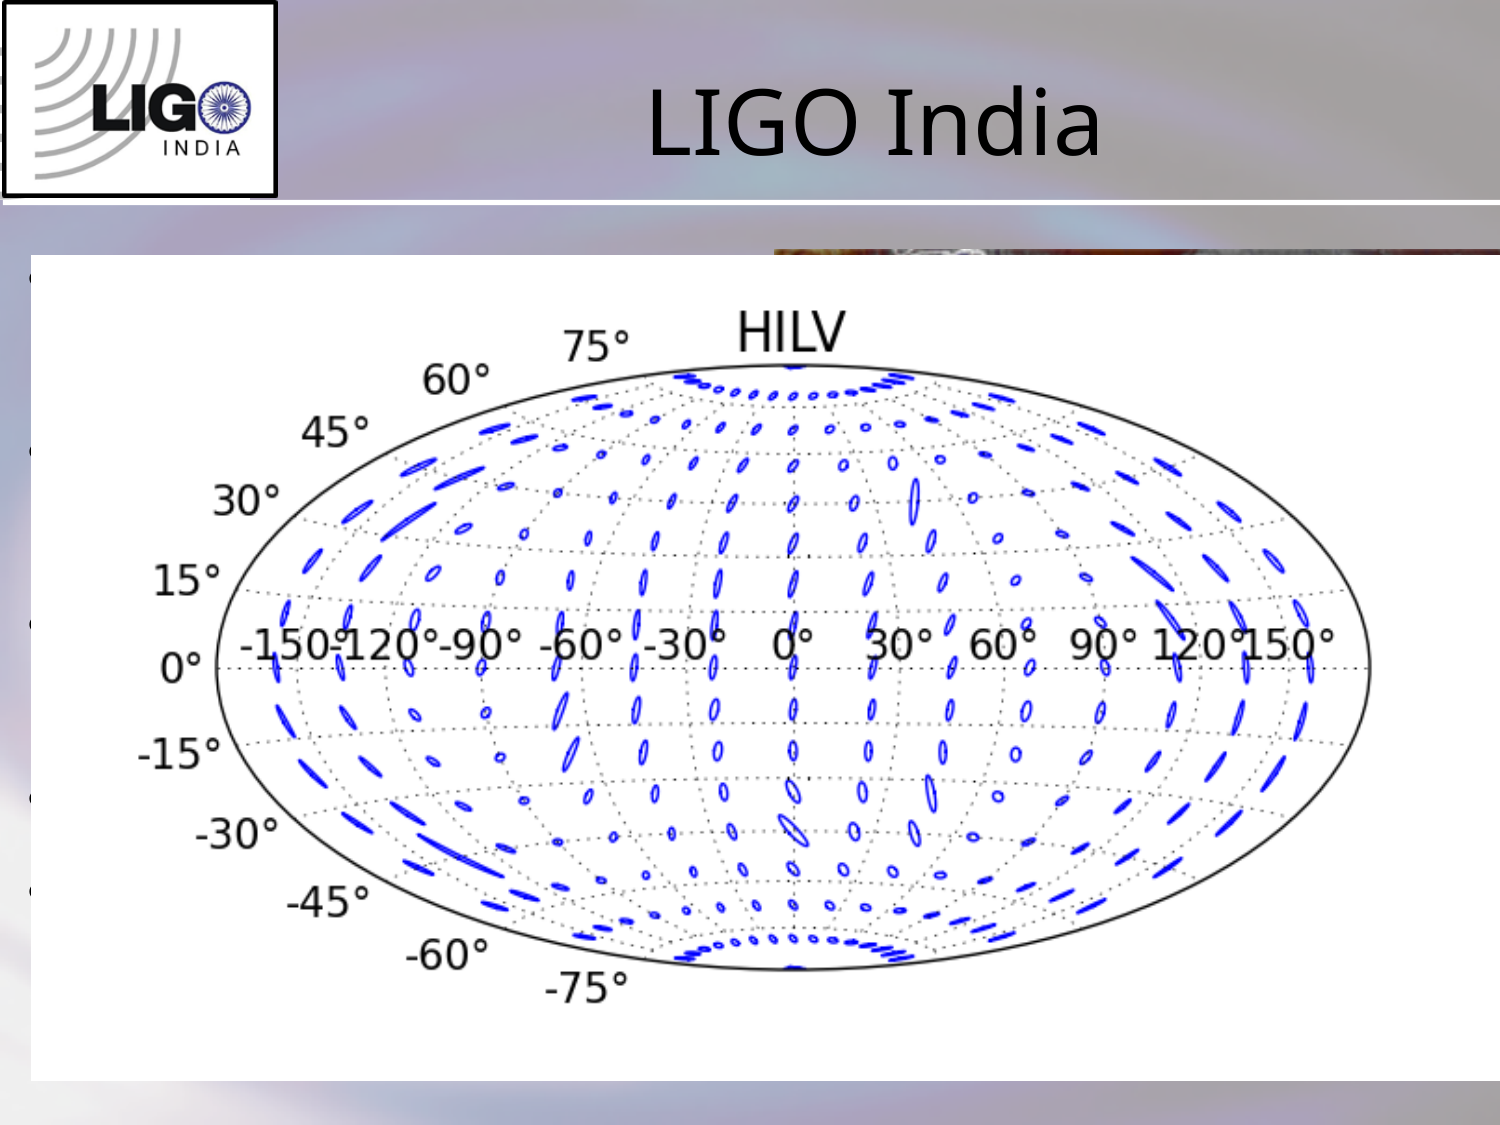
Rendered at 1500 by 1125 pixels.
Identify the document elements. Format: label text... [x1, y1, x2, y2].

list Third Advanced LIGO detector in India Site selection committee set up Interferometer hardware stored Join network 2022 Training and collaboration now [12, 238, 775, 1050]
picture [0, 200, 1500, 1125]
picture [2, 0, 1500, 198]
title LIGO India [249, 24, 1500, 213]
